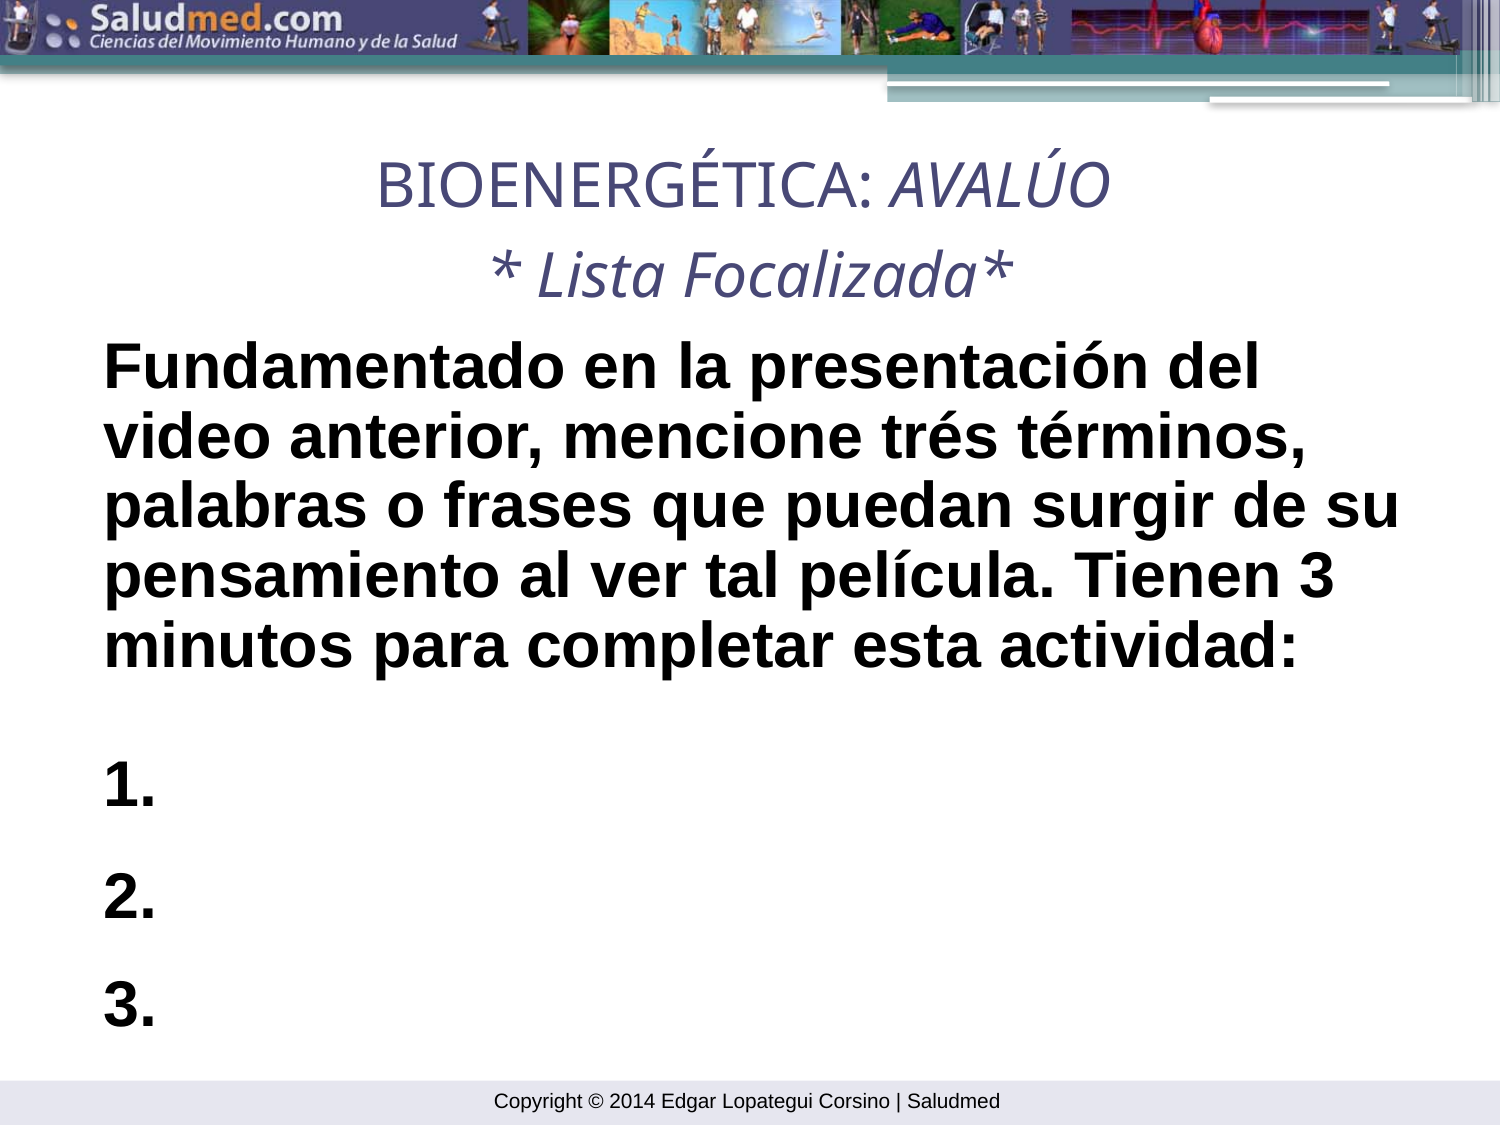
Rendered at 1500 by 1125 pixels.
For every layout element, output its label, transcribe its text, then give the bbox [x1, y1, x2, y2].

text_box Fundamentado en la presentación del video anterior, mencione trés términos, palabras o frases que puedan surgir de su pensamiento al ver tal película. Tienen 3 minutos para completar esta actividad: 1. 2. 3. [88, 325, 1447, 1045]
picture [0, 0, 1460, 55]
text_box BIOENERGÉTICA: AVALÚO * Lista Focalizada* [0, 137, 1500, 303]
